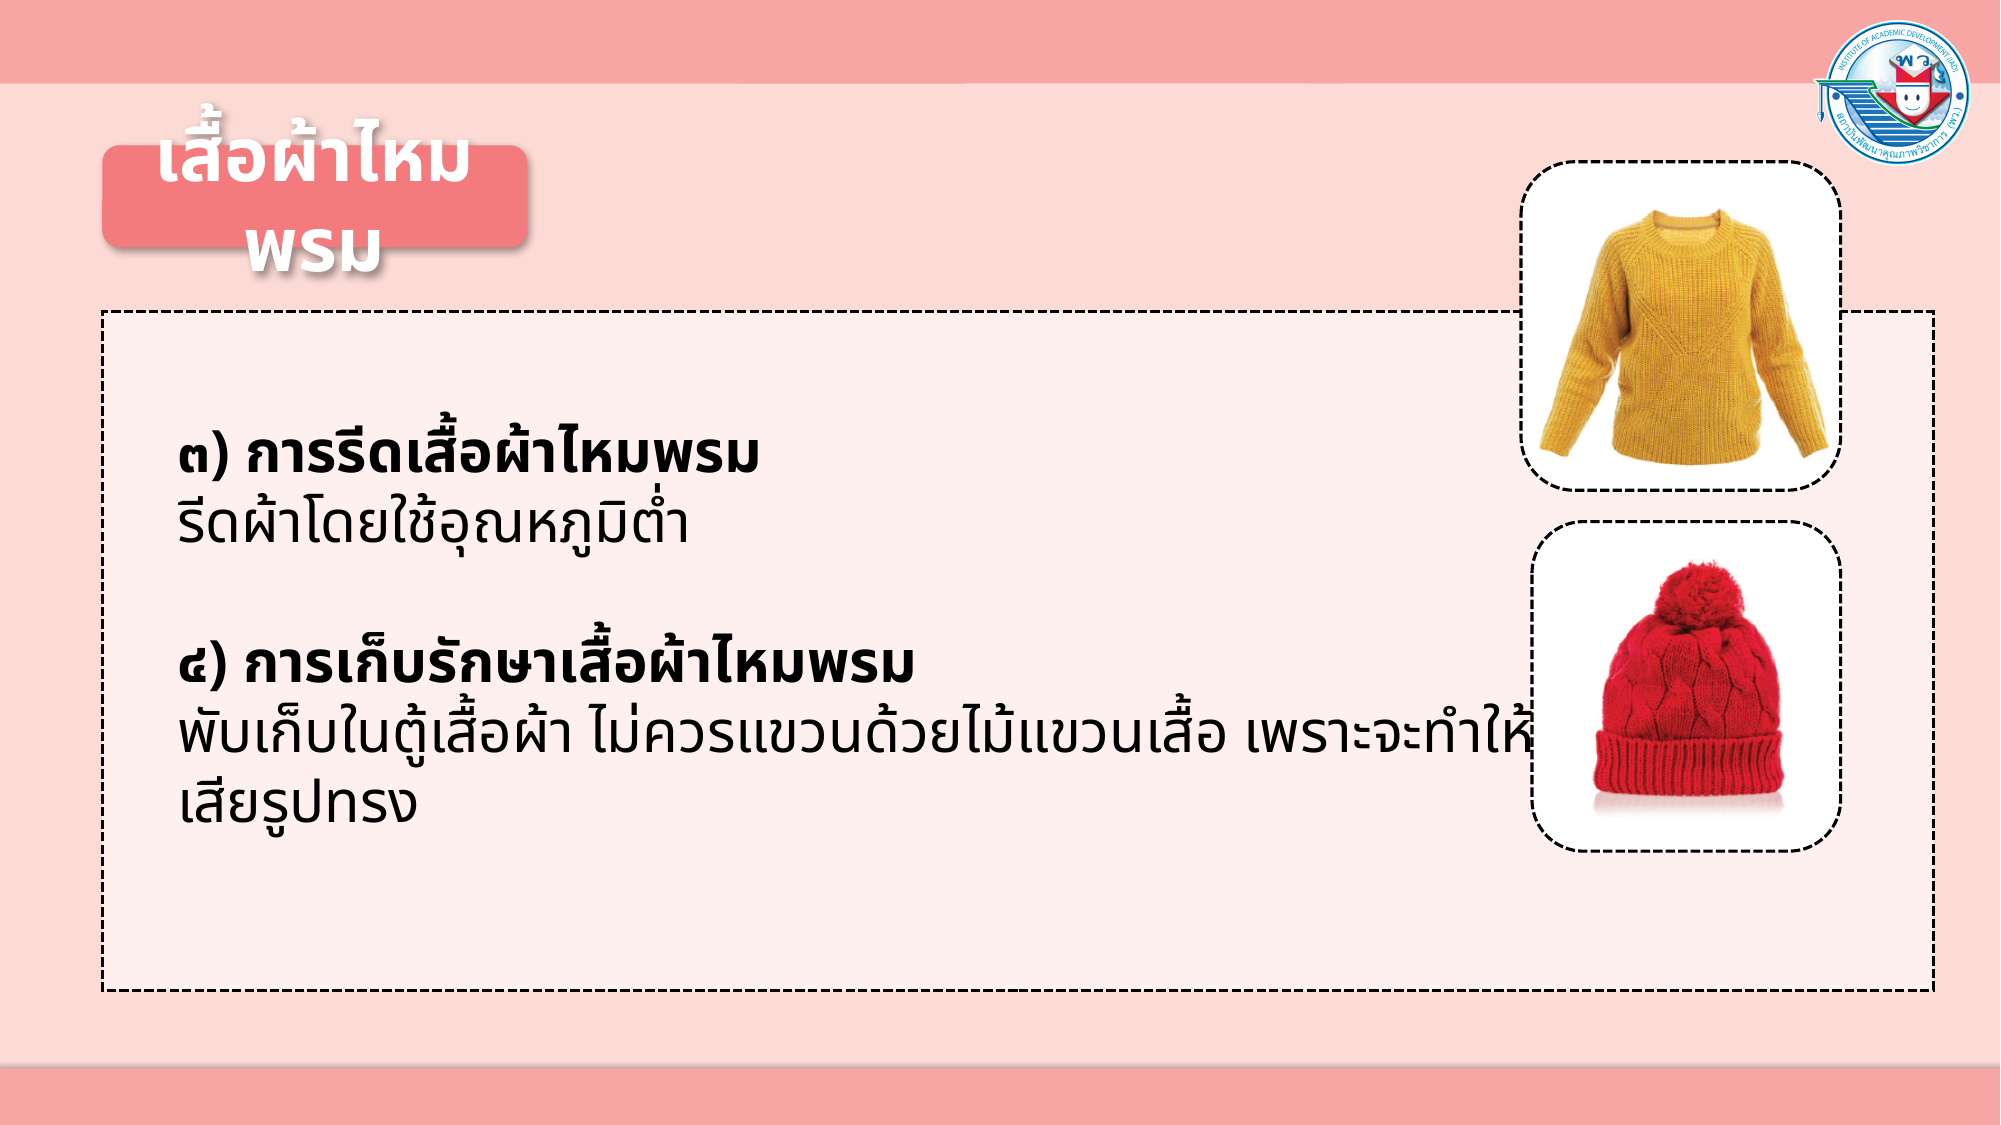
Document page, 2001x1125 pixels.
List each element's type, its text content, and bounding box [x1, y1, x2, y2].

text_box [0, 0, 2000, 84]
text_box [0, 1068, 2000, 1125]
picture [1813, 20, 1971, 166]
text_box เสื้อผ้าไหมพรม [101, 144, 529, 249]
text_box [1520, 161, 1841, 852]
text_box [102, 311, 1934, 991]
